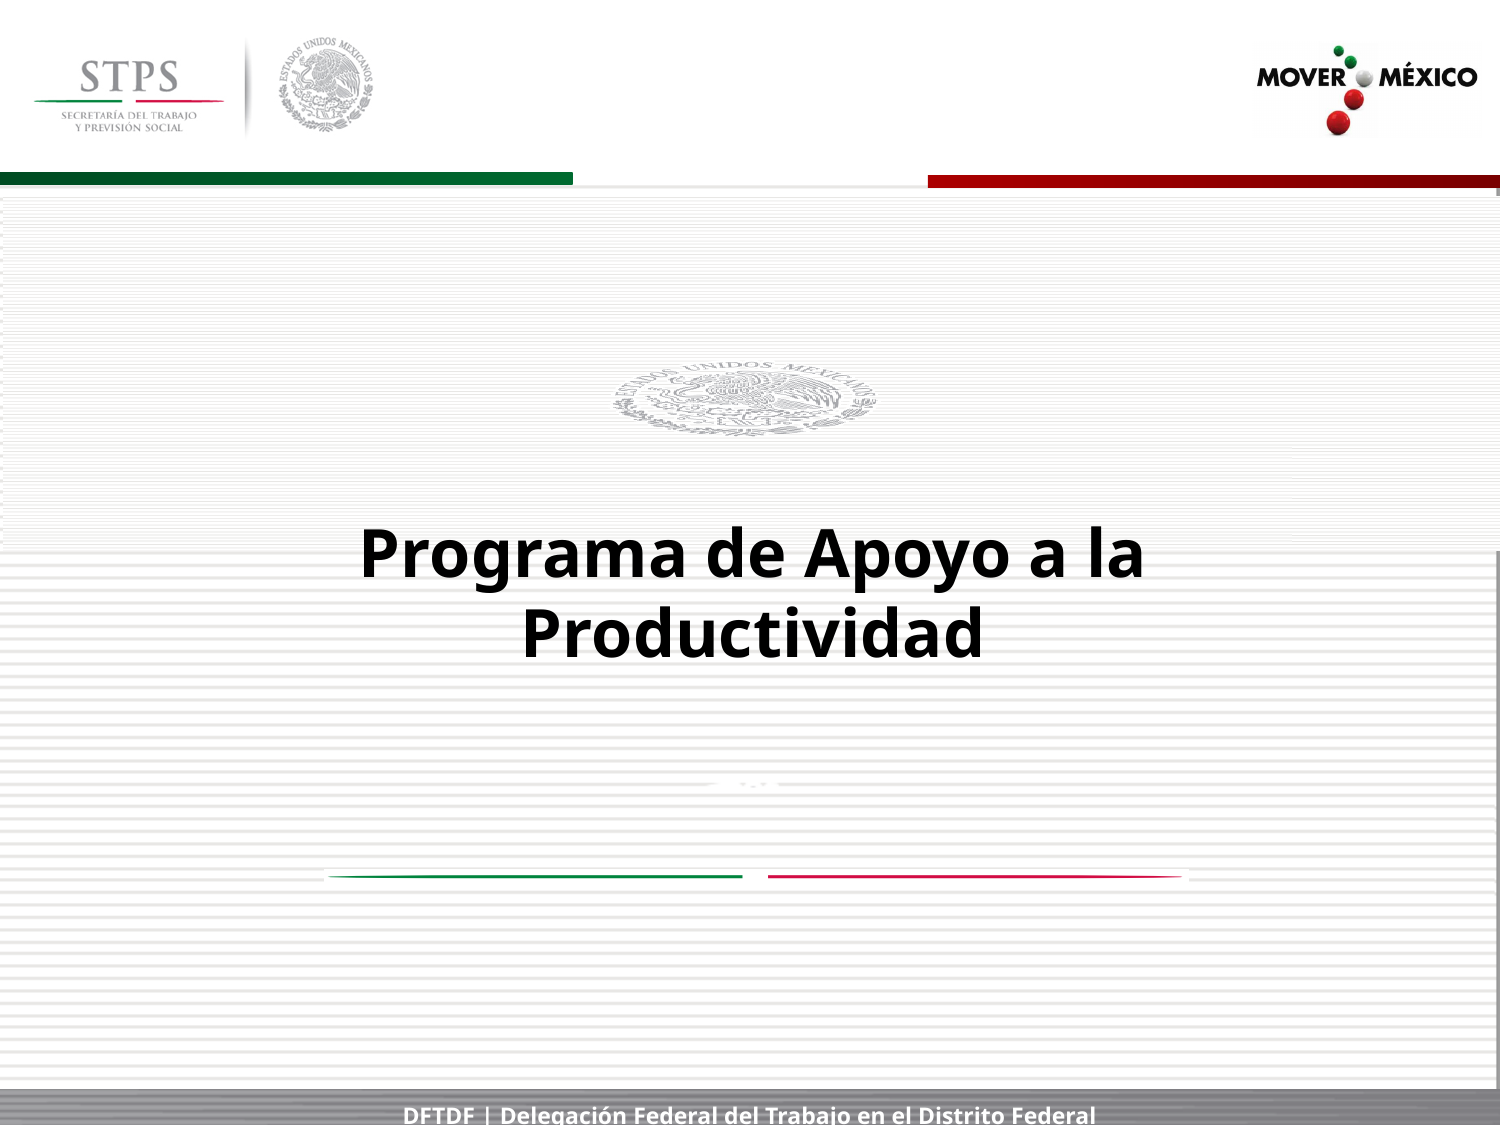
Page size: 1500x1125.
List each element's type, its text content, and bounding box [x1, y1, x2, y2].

text_box Programa de Apoyo a la Productividad [156, 558, 1351, 739]
picture [31, 30, 374, 148]
picture [555, 1114, 560, 1122]
picture [1252, 41, 1482, 138]
picture [0, 184, 1500, 1125]
